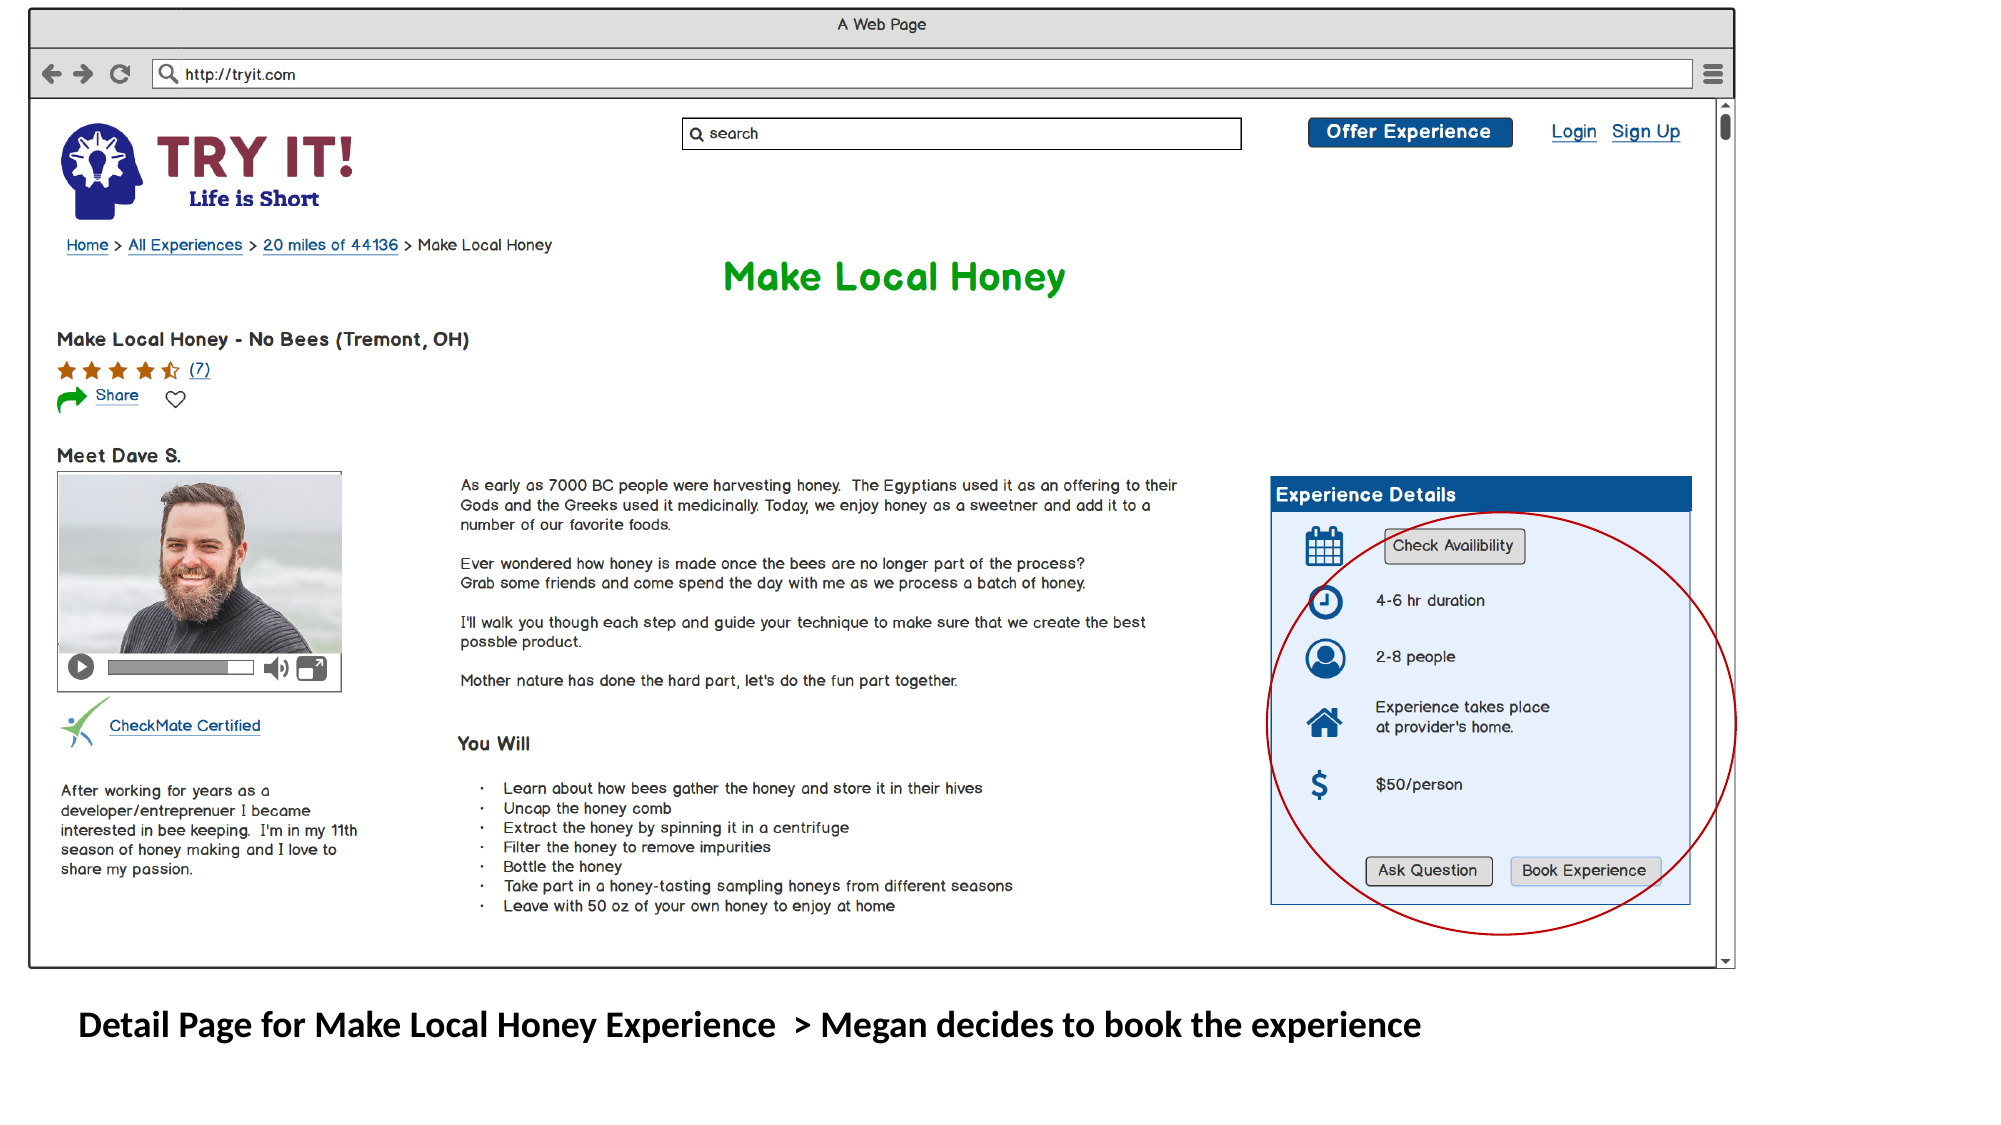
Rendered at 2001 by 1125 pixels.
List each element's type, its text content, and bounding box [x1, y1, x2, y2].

text_box Detail Page for Make Local Honey Experience > Megan decides to book the experience [63, 992, 1439, 1053]
picture [6, 0, 1736, 980]
